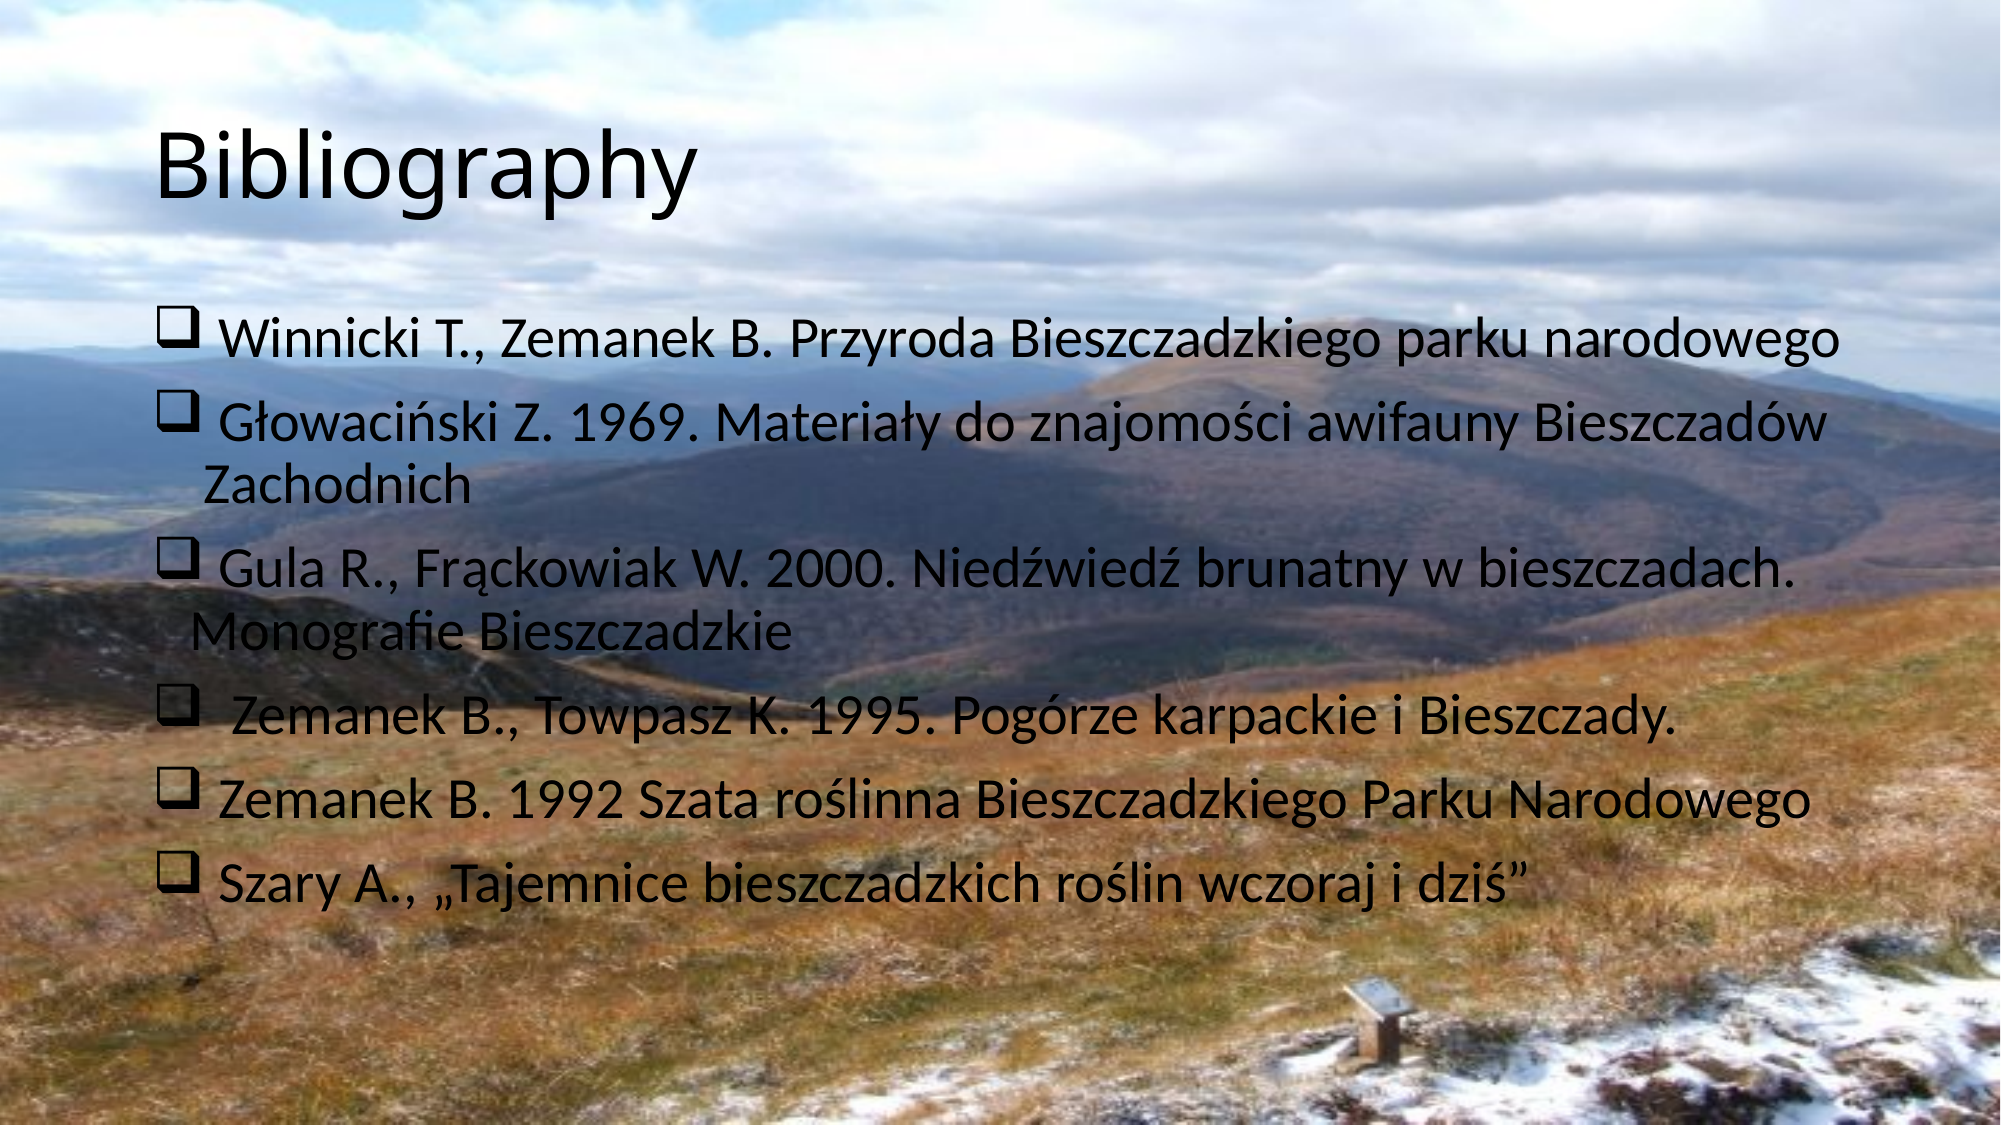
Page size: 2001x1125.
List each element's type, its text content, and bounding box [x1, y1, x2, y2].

title Bibliography [137, 59, 1863, 278]
picture [0, 0, 2001, 1125]
list Winnicki T., Zemanek B. Przyroda Bieszczadzkiego parku narodowego Głowaciński Z. 1969. Materiały do znajomości awifauny Bieszczadów Zachodnich Gula R., Frąckowiak W. 2000. Niedźwiedź brunatny w bieszczadach. Monografie Bieszczadzkie Zemanek B., Towpasz K. 1995. Pogórze karpackie i Bieszczady. Zemanek B. 1992 Szata roślinna Bieszczadzkiego Parku Narodowego Szary A., „Tajemnice bieszczadzkich roślin wczoraj i dziś” [137, 299, 1863, 1014]
